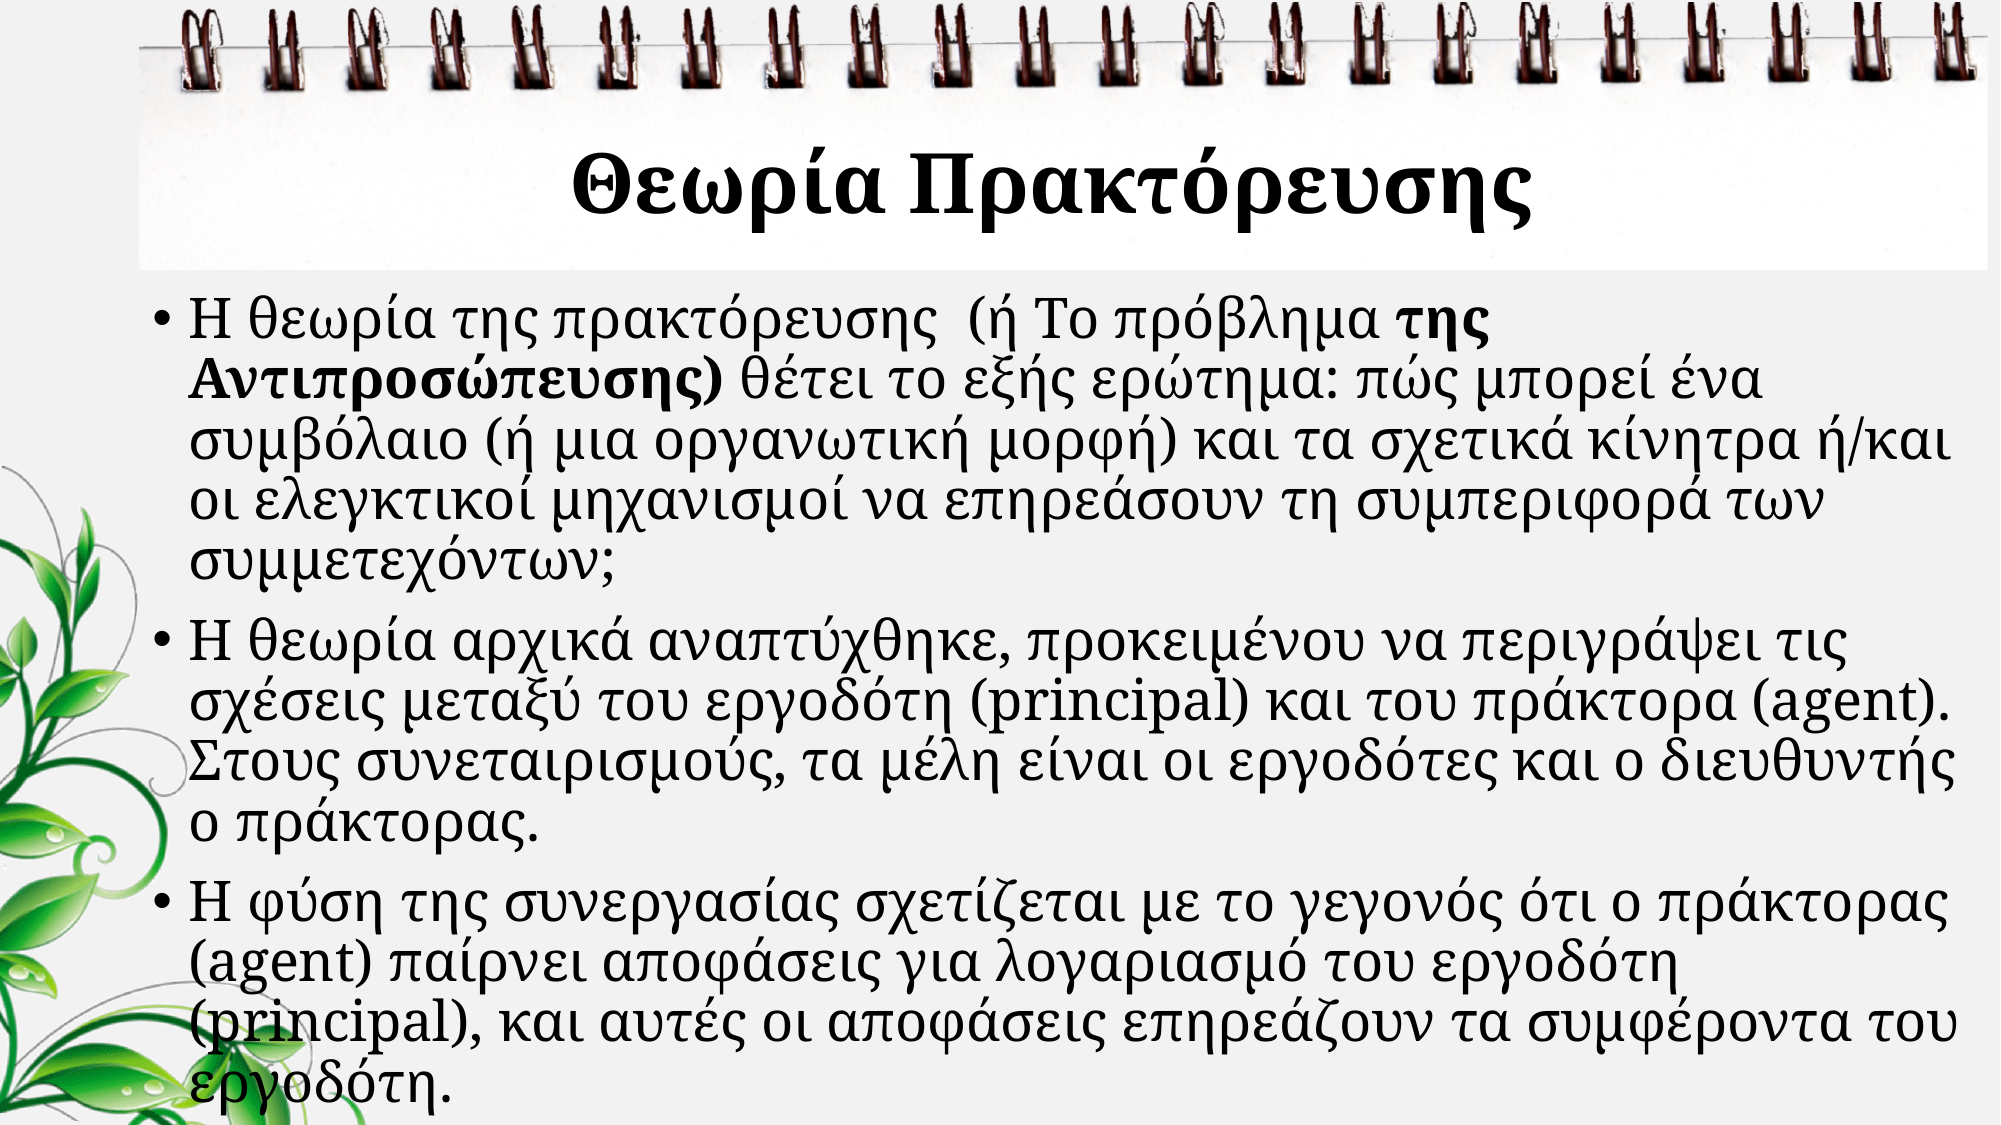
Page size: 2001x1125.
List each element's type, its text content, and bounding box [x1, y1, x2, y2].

title Θεωρία Πρακτόρευσης [138, 104, 1987, 270]
picture [0, 467, 137, 1125]
list Η θεωρία της πρακτόρευσης (ή Το πρόβλημα της Αντιπροσώπευσης) θέτει το εξής ερώτημα: πώς μπορεί ένα συμβόλαιο (ή μια οργανωτική μορφή) και τα σχετικά κίνητρα ή/και οι ελεγκτικοί μηχανισμοί να επηρεάσουν τη συμπεριφορά των συμμετεχόντων; Η θεωρία αρχικά αναπτύχθηκε, προκειμένου να περιγράψει τις σχέσεις μεταξύ του εργοδότη (principal) και του πράκτορα (agent). Στους συνεταιρισμούς, τα μέλη είναι οι εργοδότες και ο διευθυντής ο πράκτορας. Η φύση της συνεργασίας σχετίζεται με το γεγονός ότι ο πράκτορας (agent) παίρνει αποφάσεις για λογαριασμό του εργοδότη (principal), και αυτές οι αποφάσεις επηρεάζουν τα συμφέροντα του εργοδότη. [137, 282, 1987, 1125]
picture [141, 2, 1988, 270]
